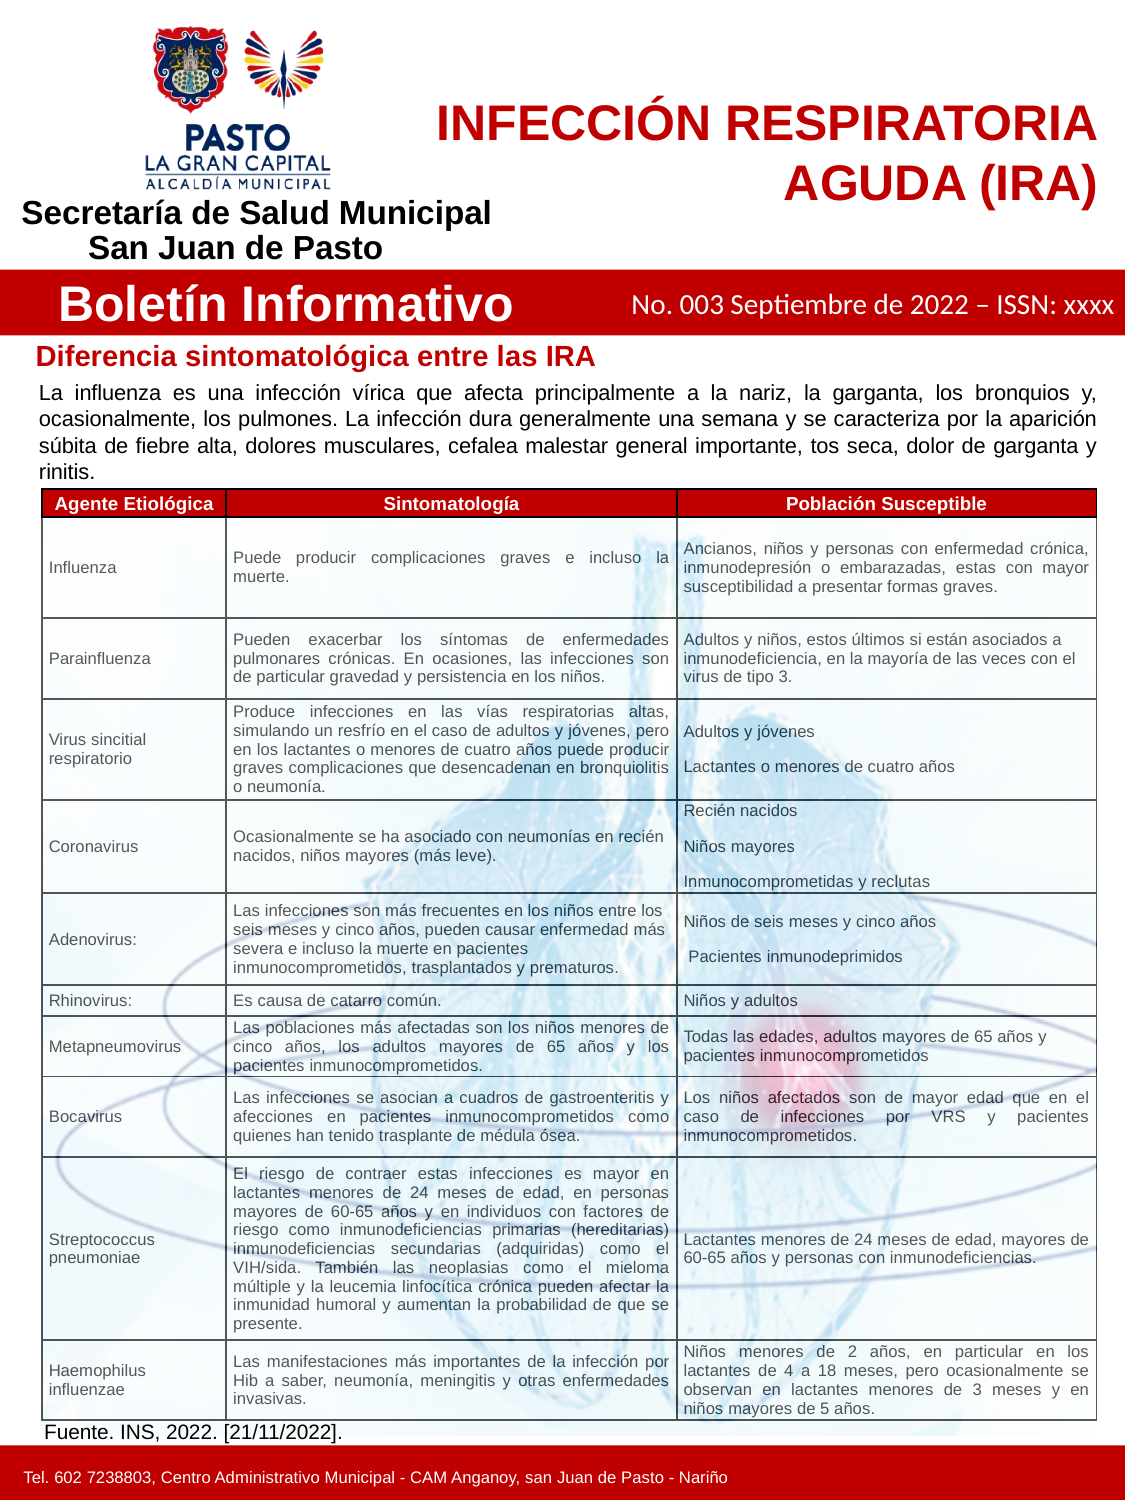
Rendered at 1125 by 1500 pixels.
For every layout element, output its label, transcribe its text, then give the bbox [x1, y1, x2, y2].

table_header Sintomatología [227, 491, 676, 516]
text_box Fuente. INS, 2022. [21/11/2022]. [29, 1411, 401, 1451]
text_box Tel. 602 7238803, Centro Administrativo Municipal - CAM Anganoy, san Juan de Pasto - Nariño [8, 1459, 793, 1495]
picture [126, 18, 346, 200]
text_box INFECCIÓN RESPIRATORIA AGUDA (IRA) [400, 83, 1114, 219]
table_header Población Susceptible [678, 491, 1096, 516]
text_box [0, 1444, 1125, 1500]
text_box San Juan de Pasto [73, 218, 399, 263]
text_box Diferencia sintomatológica entre las IRA [20, 329, 964, 380]
text_box Secretaría de Salud Municipal [6, 183, 508, 239]
table_header Agente Etiológica [43, 491, 225, 516]
text_box [530, 269, 1125, 336]
text_box [0, 269, 43, 336]
text_box Boletín Informativo [43, 263, 530, 329]
text_box La influenza es una infección vírica que afecta principalmente a la nariz, la garganta, los bronquios y, ocasionalmente, los pulmones. La infección dura generalmente una semana y se caracteriza por la aparición súbita de fiebre alta, dolores musculares, cefalea malestar general importante, tos seca, dolor de garganta y rinitis. [24, 371, 1114, 491]
picture [41, 518, 1097, 1437]
text_box No. 003 Septiembre de 2022 – ISSN: xxxx [616, 278, 1125, 328]
